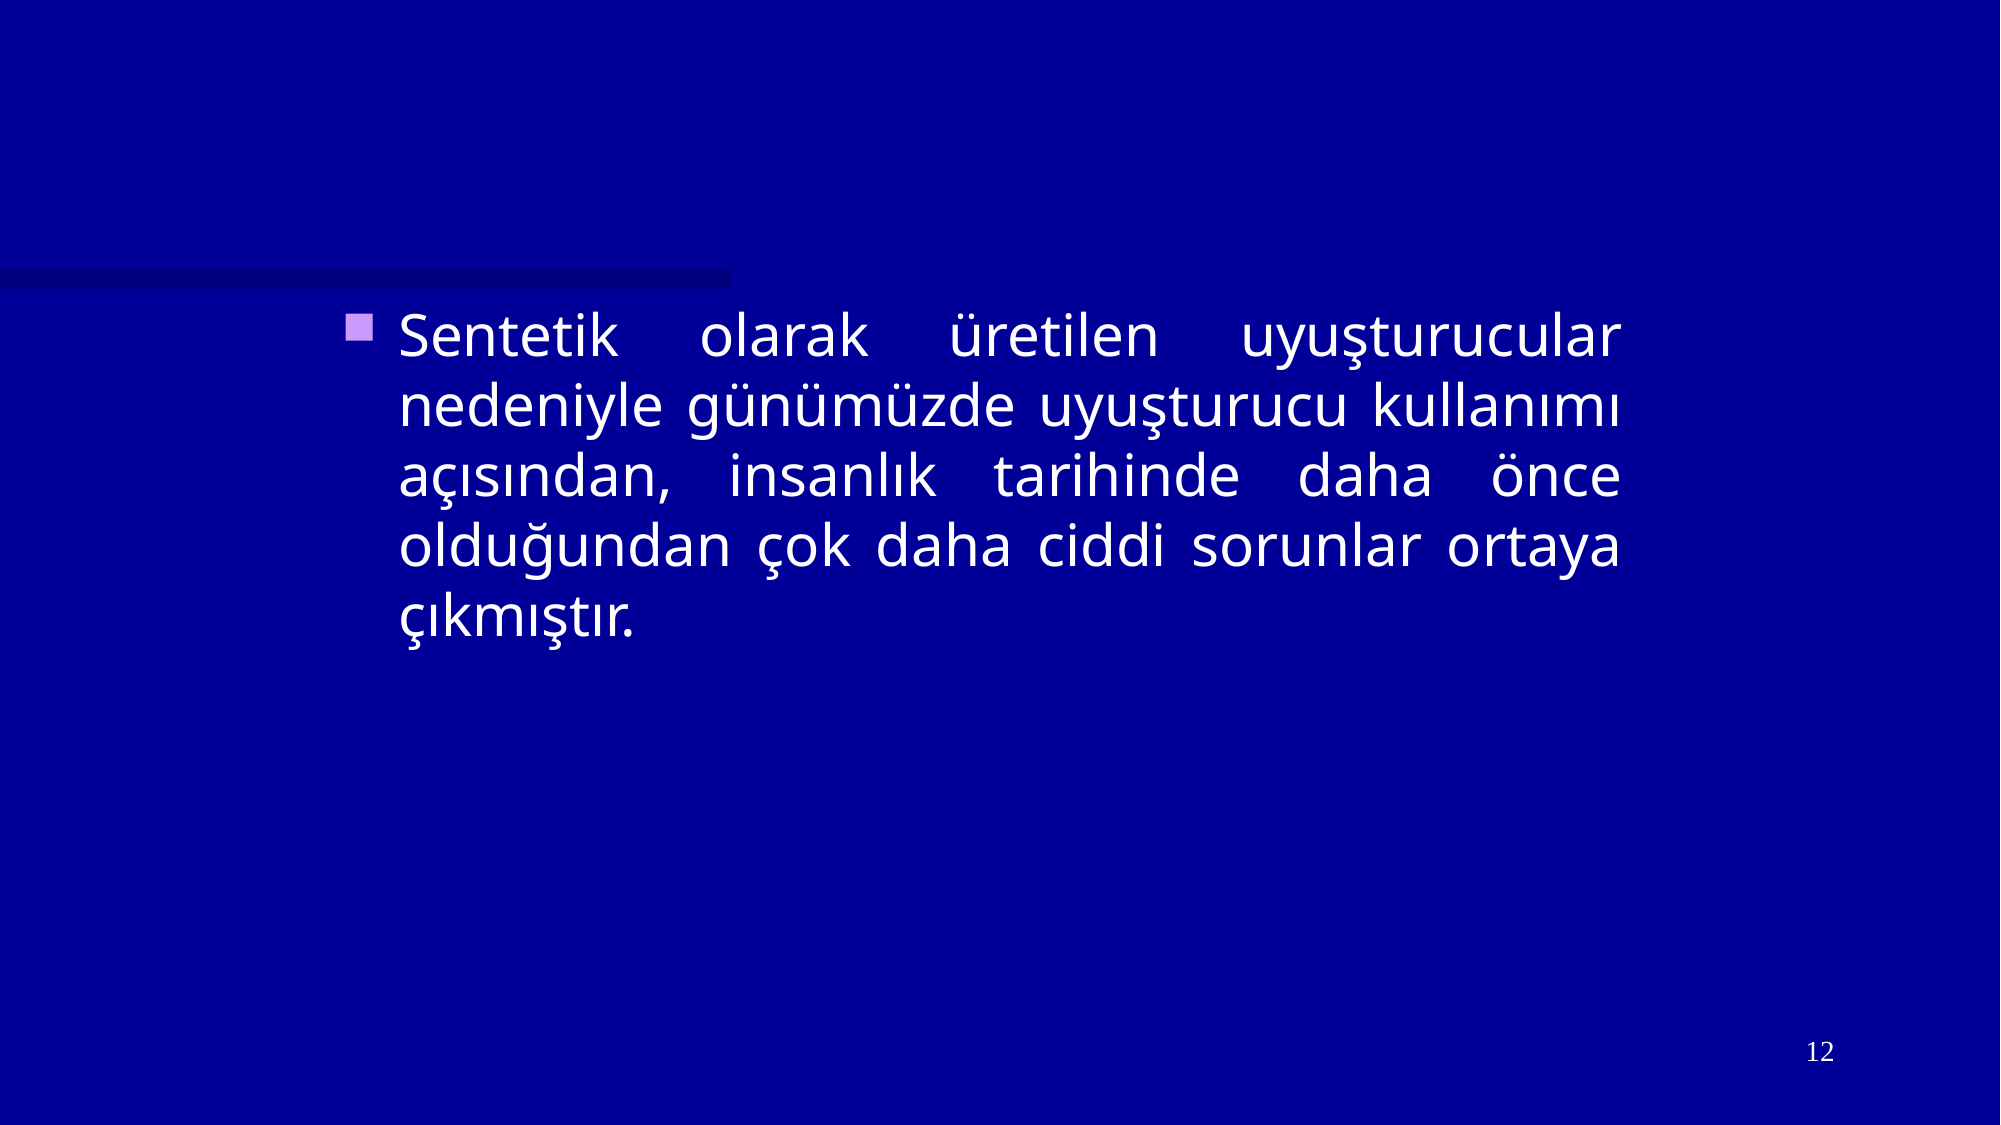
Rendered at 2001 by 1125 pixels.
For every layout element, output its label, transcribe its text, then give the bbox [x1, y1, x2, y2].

list Sentetik olarak üretilen uyuşturucular nedeniyle günümüzde uyuşturucu kullanımı açısından, insanlık tarihinde daha önce olduğundan çok daha ciddi sorunlar ortaya çıkmıştır. [326, 290, 1638, 705]
slide_number 12 [1433, 1024, 1851, 1101]
